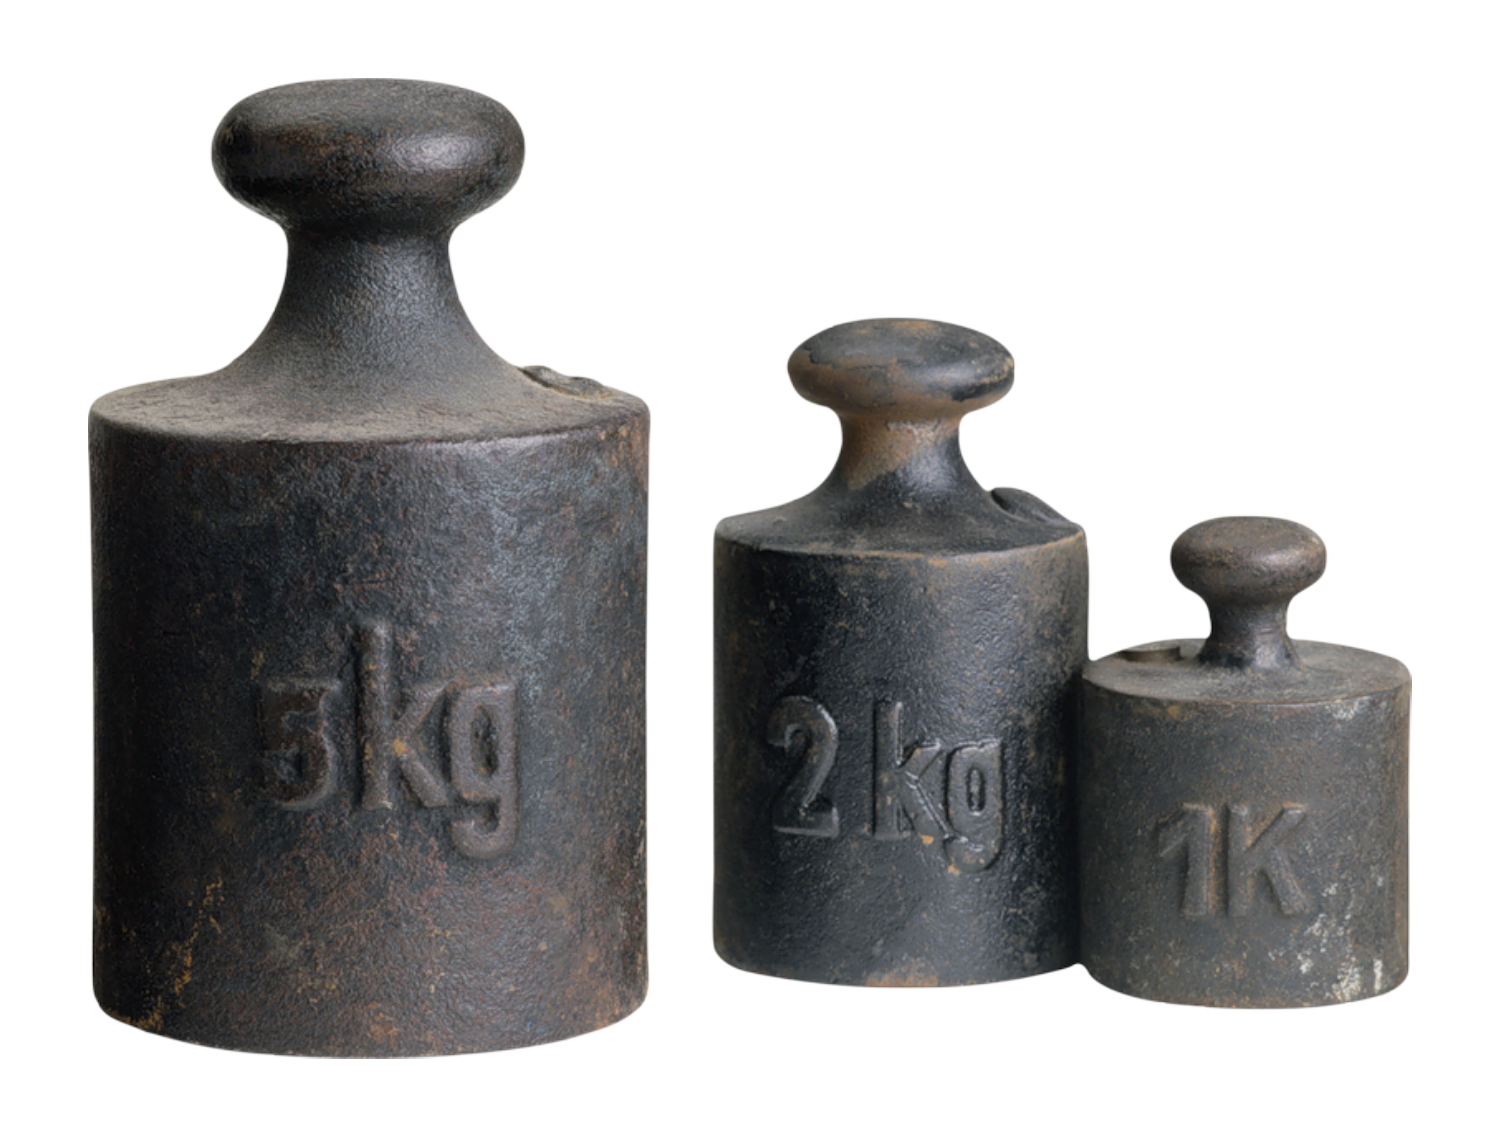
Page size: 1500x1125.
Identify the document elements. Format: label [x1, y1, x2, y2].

picture [88, 77, 1412, 1059]
